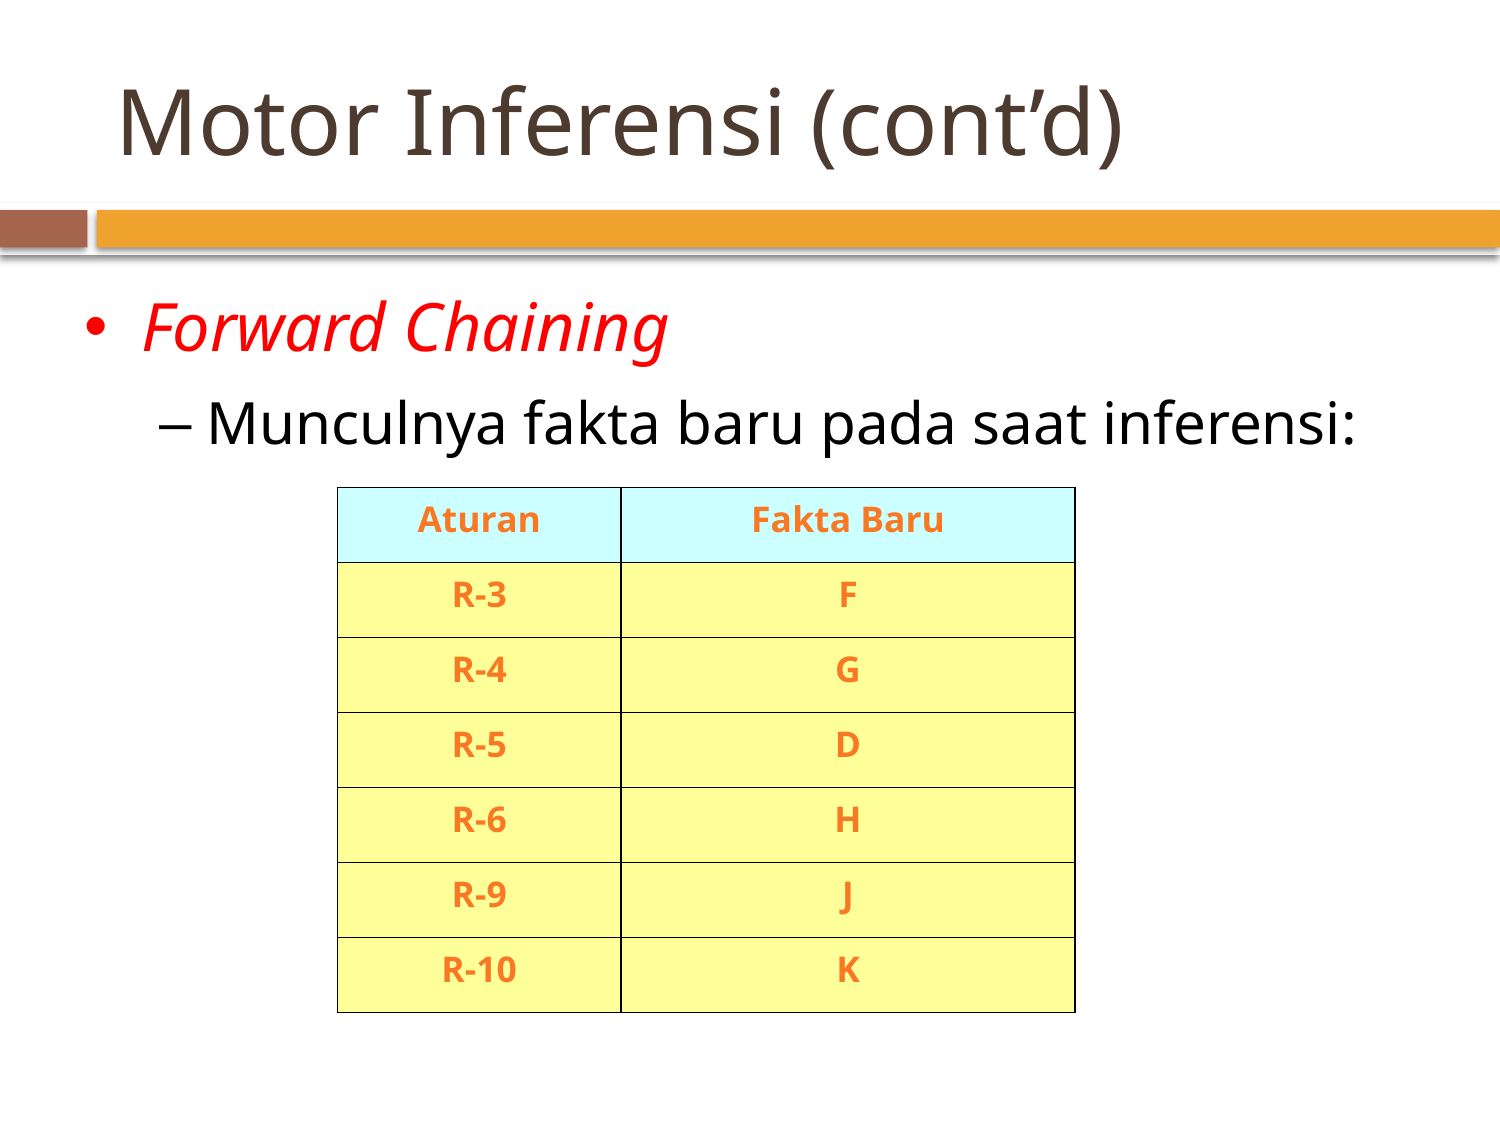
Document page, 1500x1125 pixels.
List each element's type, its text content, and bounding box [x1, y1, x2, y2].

table_cell R-6 [338, 788, 620, 862]
table_cell G [622, 638, 1074, 712]
table_header Fakta Baru [622, 520, 1074, 562]
table_cell F [622, 563, 1074, 637]
table_header Aturan [338, 520, 620, 562]
text_box Forward Chaining Munculnya fakta baru pada saat inferensi: [69, 272, 1420, 520]
table_cell R-5 [338, 713, 620, 787]
table_cell H [622, 788, 1074, 862]
table_cell K [622, 938, 1074, 1012]
table_cell J [622, 863, 1074, 937]
table_cell R-4 [338, 638, 620, 712]
table_cell R-9 [338, 863, 620, 937]
table_cell R-3 [338, 563, 620, 637]
title Motor Inferensi (cont’d) [100, 37, 1438, 200]
table_cell D [622, 713, 1074, 787]
table_cell R-10 [338, 938, 620, 1012]
